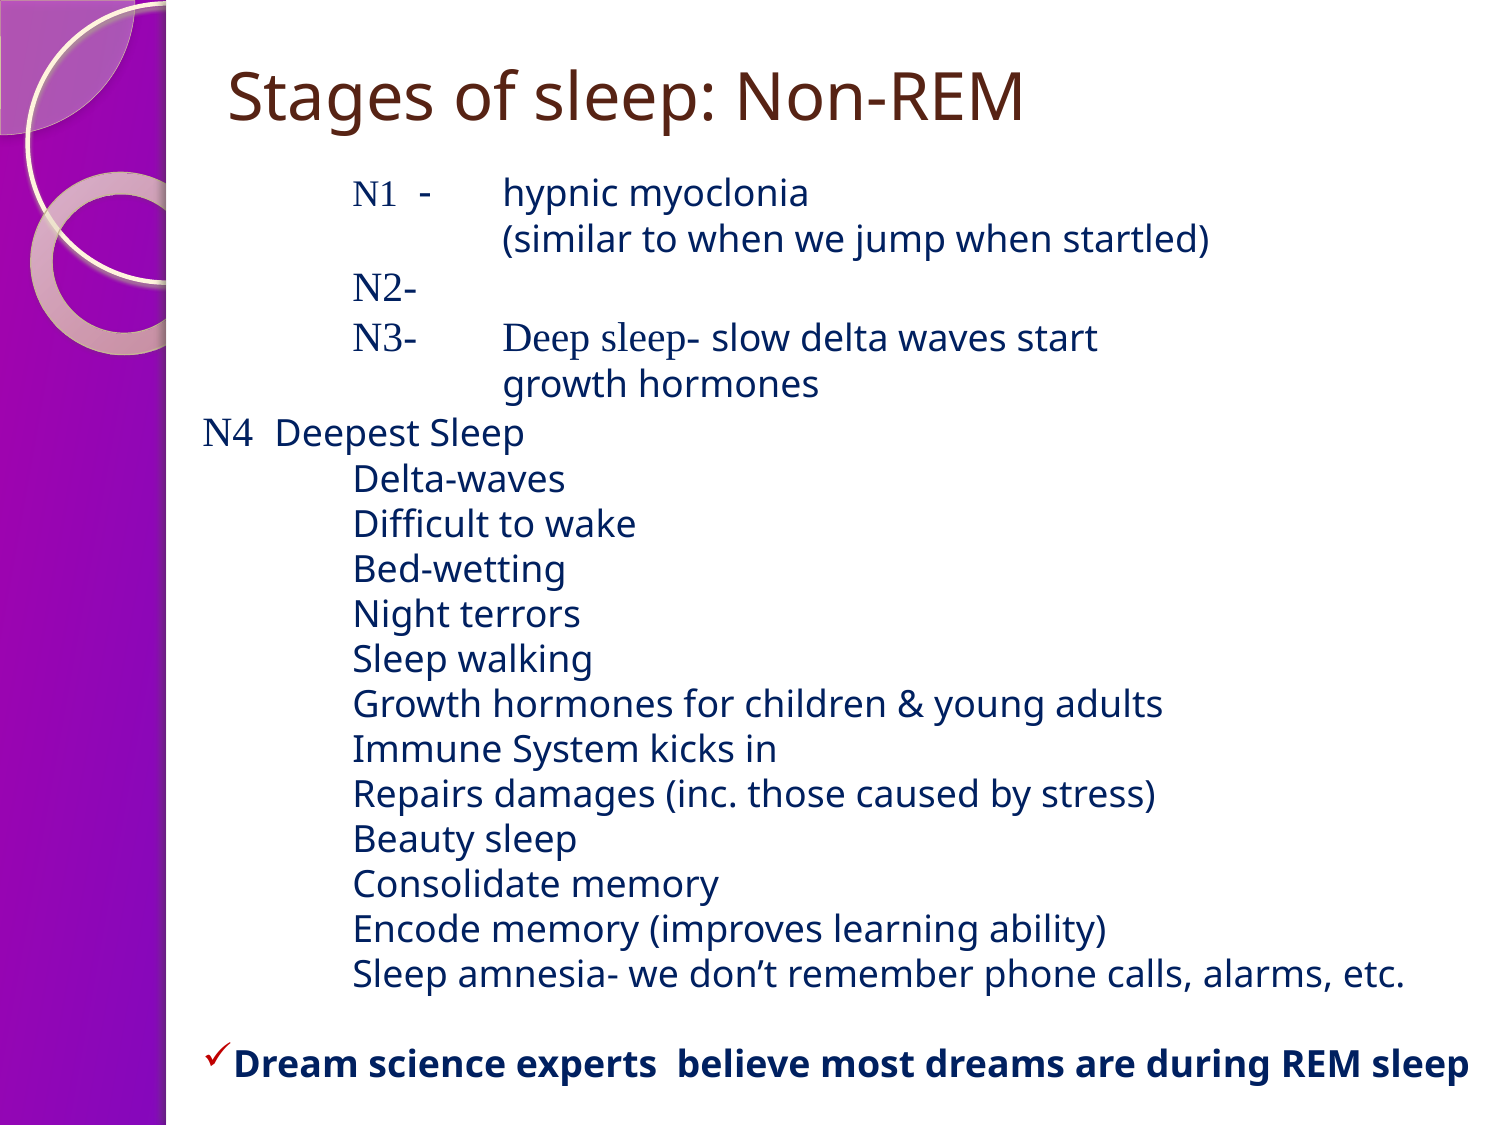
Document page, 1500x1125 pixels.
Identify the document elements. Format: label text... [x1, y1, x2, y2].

title Stages of sleep: Non-REM [212, 0, 1443, 112]
text_box N1 - hypnic myoclonia (similar to when we jump when startled) N2- N3- Deep sleep- slow delta waves start growth hormones N4 Deepest Sleep Delta-waves Difficult to wake Bed-wetting Night terrors Sleep walking Growth hormones for children & young adults Immune System kicks in Repairs damages (inc. those caused by stress) Beauty sleep Consolidate memory Encode memory (improves learning ability) Sleep amnesia- we don’t remember phone calls, alarms, etc. Dream science experts believe most dreams are during REM sleep [187, 112, 1500, 1125]
